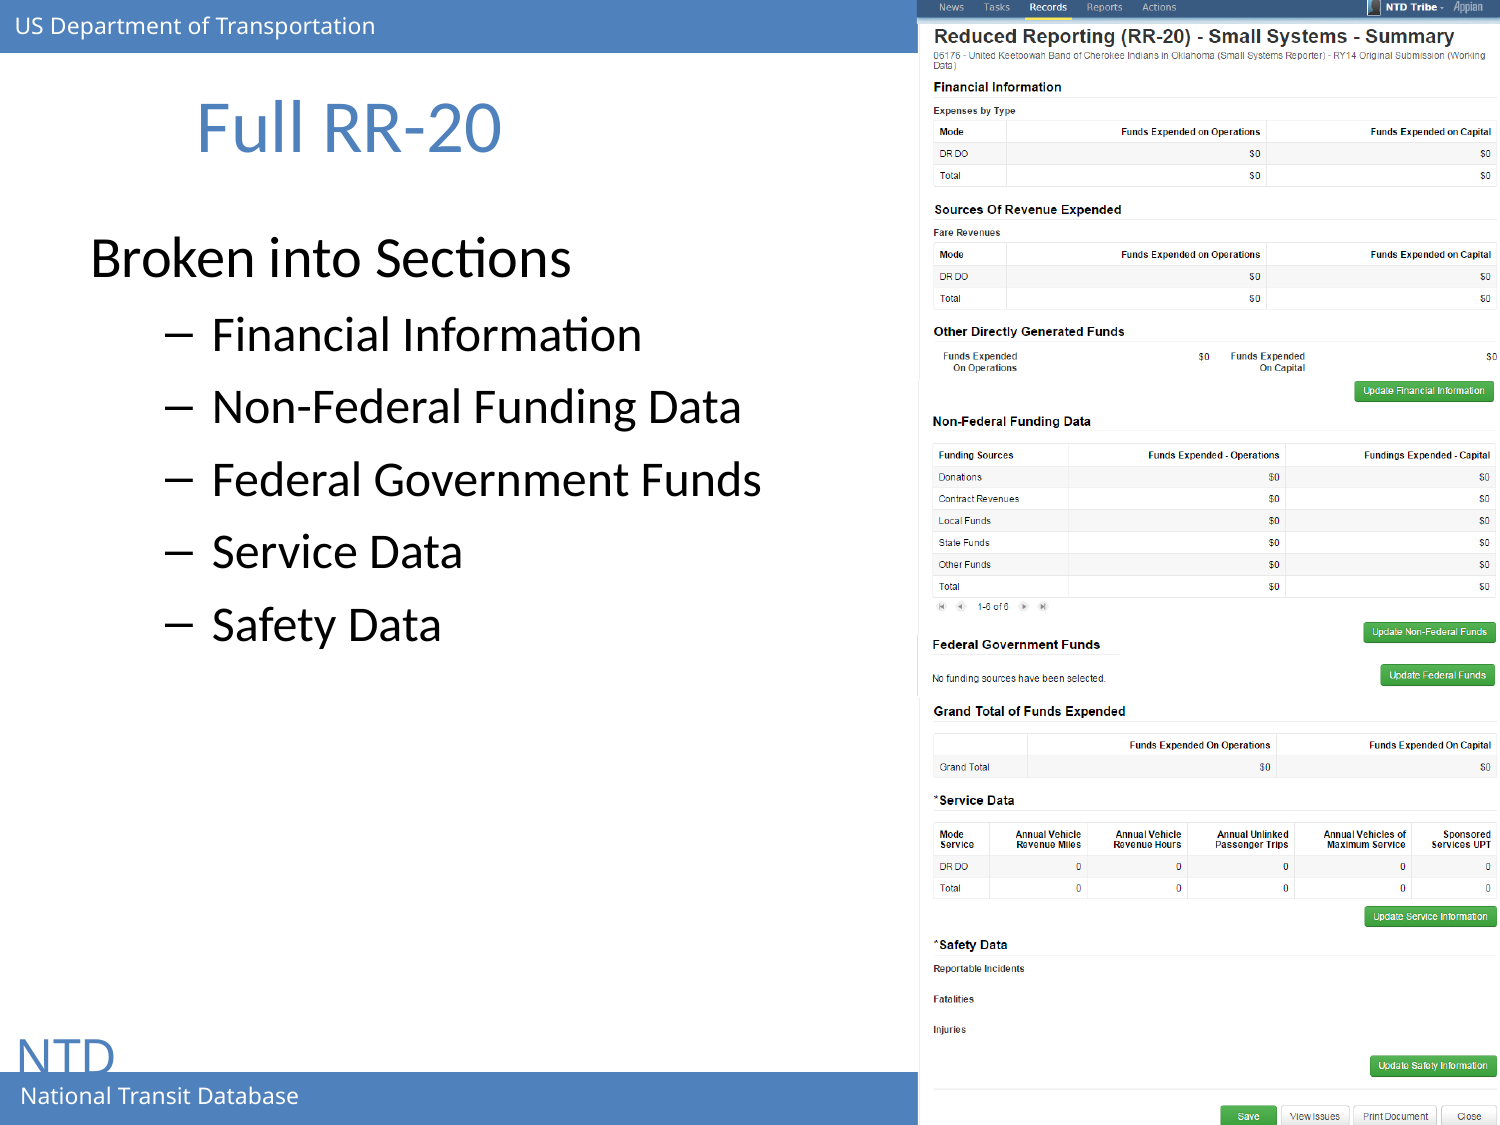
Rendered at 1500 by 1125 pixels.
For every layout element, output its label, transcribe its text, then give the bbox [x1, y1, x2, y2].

title Full RR-20 [75, 45, 625, 200]
picture [916, 0, 1500, 696]
list Broken into Sections Financial Information Non-Federal Funding Data Federal Government Funds Service Data Safety Data [75, 211, 800, 1005]
picture [917, 697, 1500, 1125]
